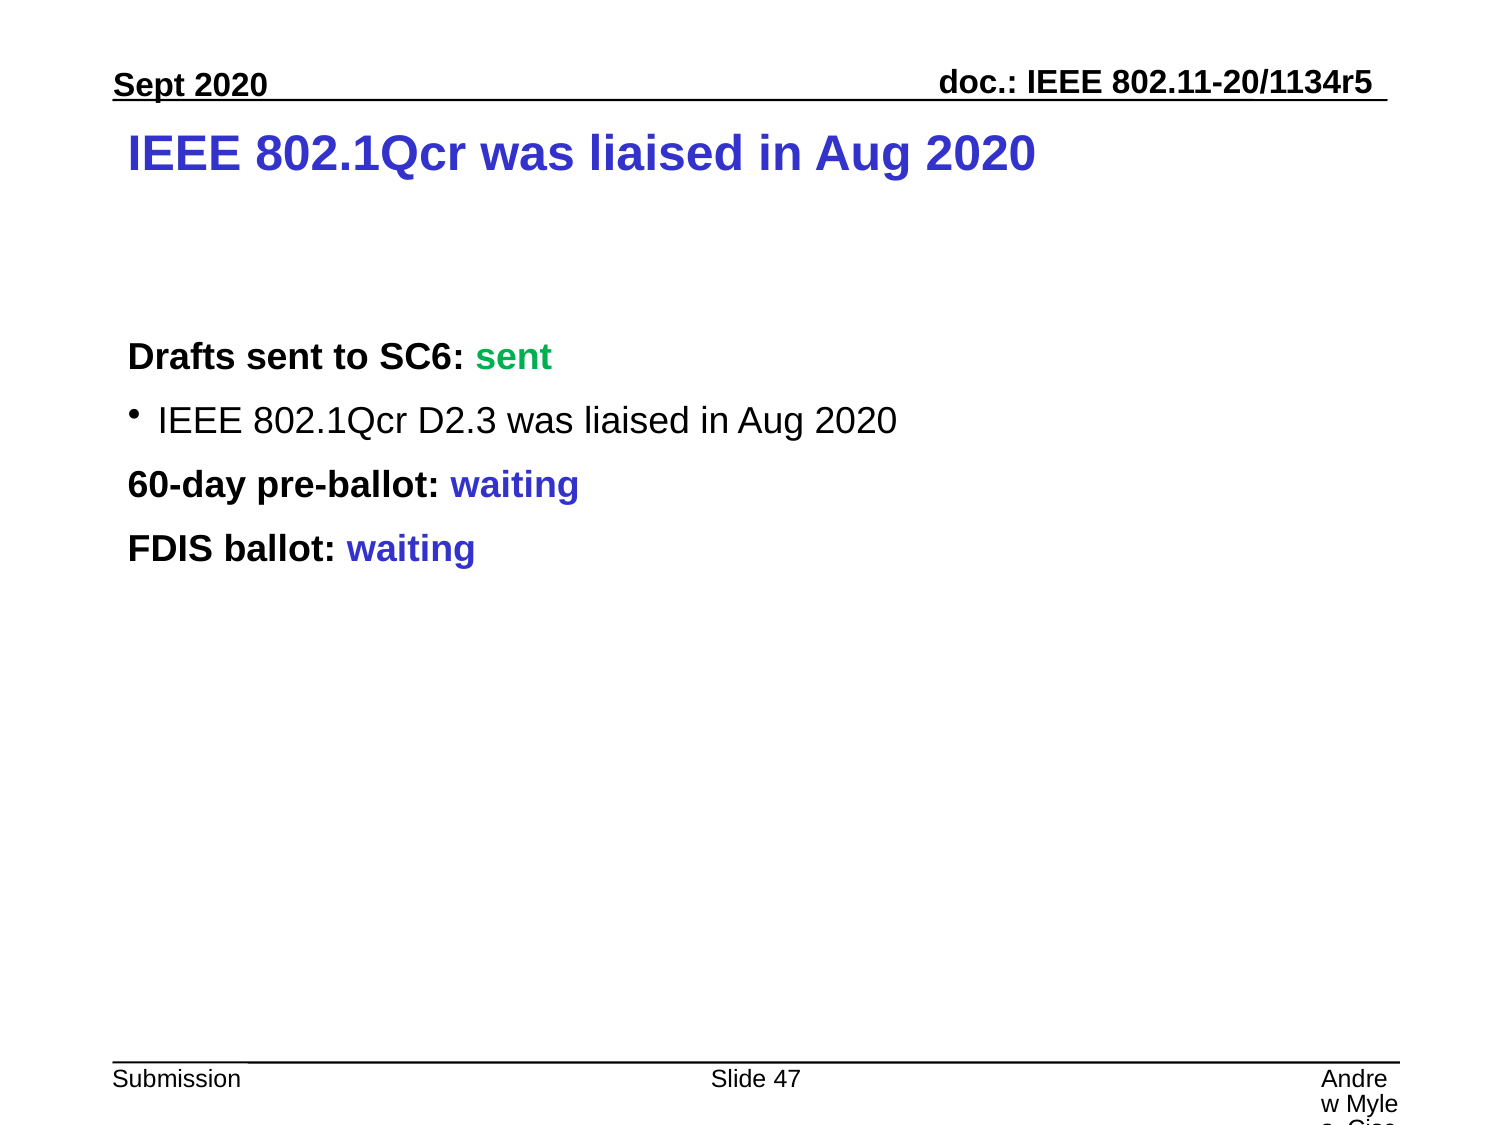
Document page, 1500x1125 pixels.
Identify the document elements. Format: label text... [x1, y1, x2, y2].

slide_number Slide 47 [709, 1061, 803, 1093]
title IEEE 802.1Qcr was liaised in Aug 2020 [112, 112, 1388, 288]
list Drafts sent to SC6: sent IEEE 802.1Qcr D2.3 was liaised in Aug 2020 60-day pre-ballot: waiting FDIS ballot: waiting [112, 324, 1388, 1000]
footer Andrew Myles, Cisco [1320, 1061, 1402, 1093]
